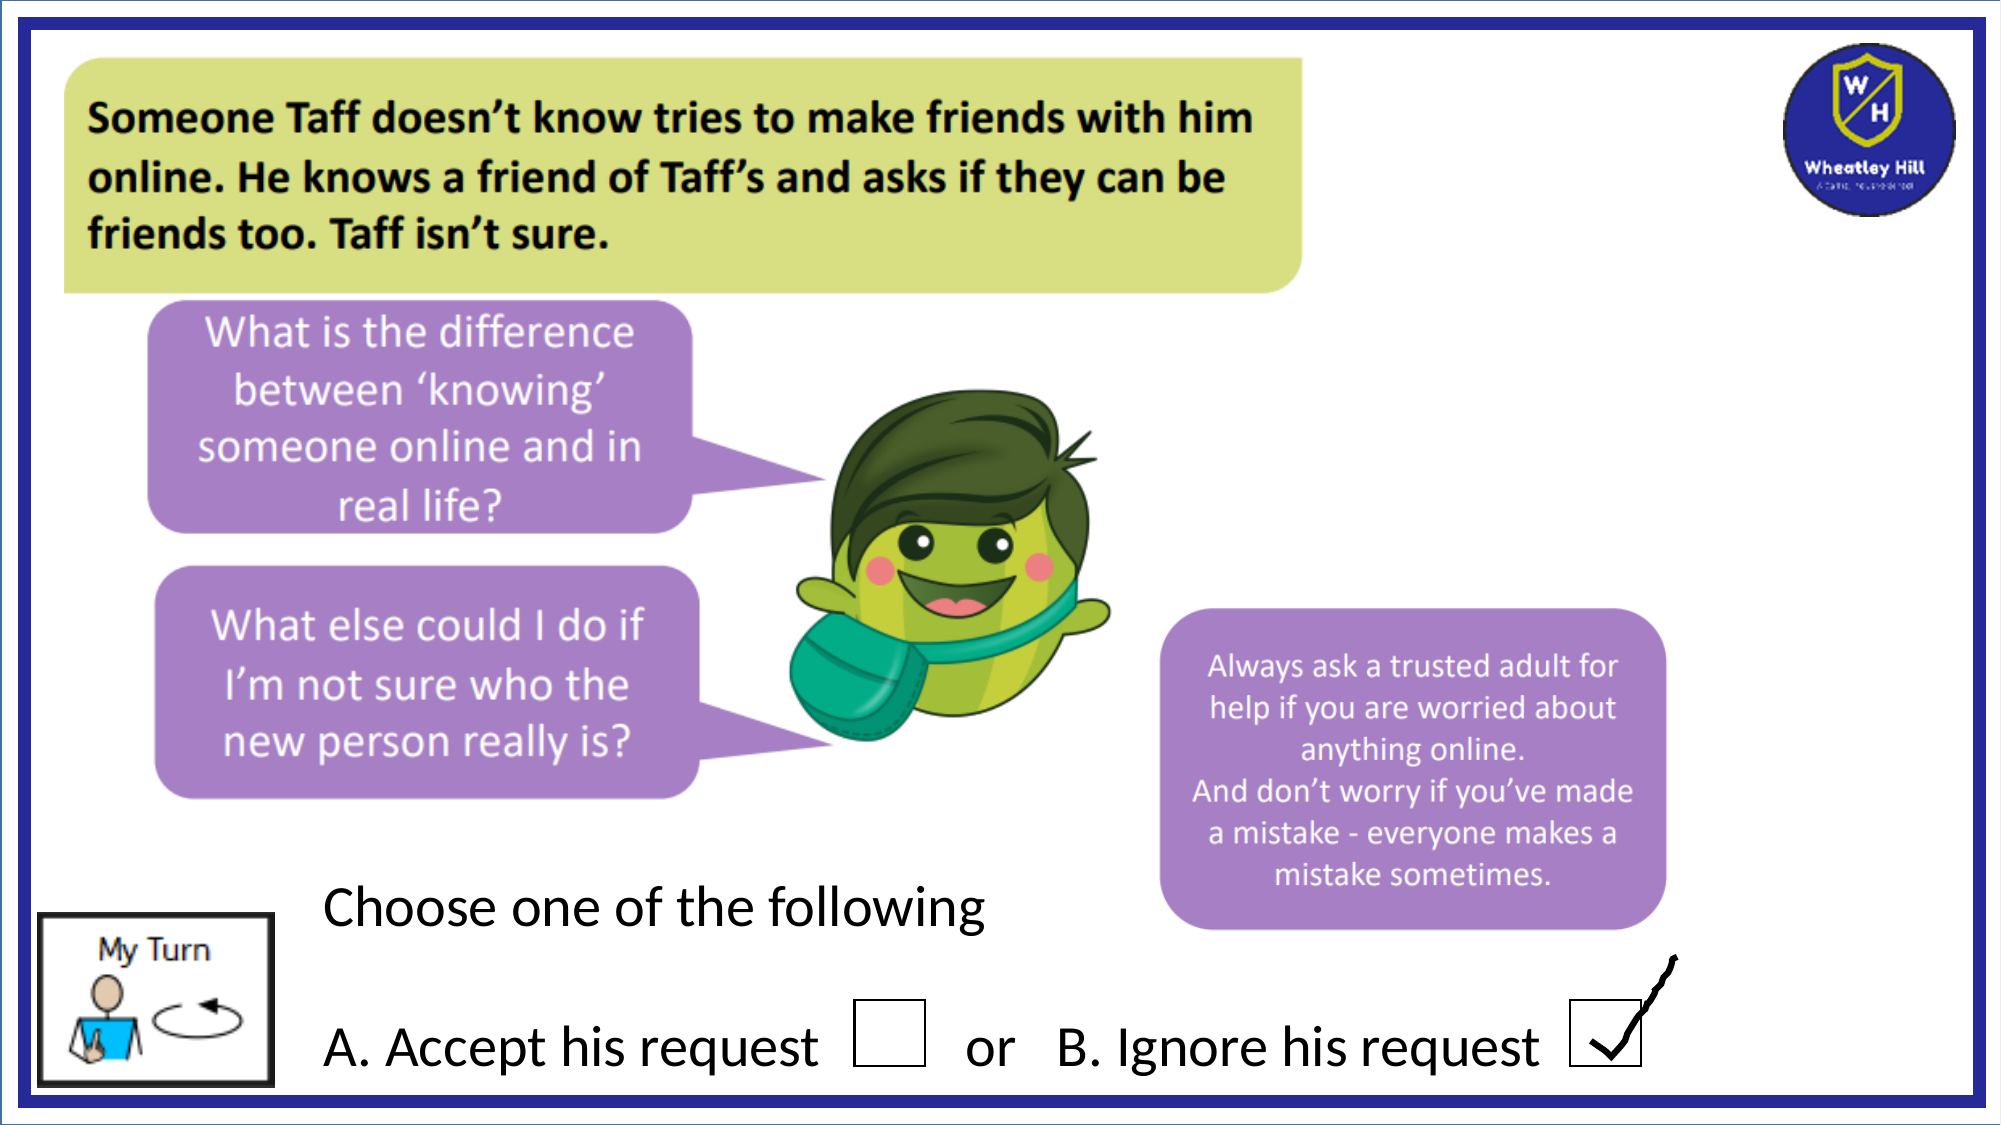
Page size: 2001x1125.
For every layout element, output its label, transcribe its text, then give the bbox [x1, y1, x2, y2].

text_box [853, 999, 926, 1067]
text_box [1590, 956, 1678, 1058]
text_box Choose one of the following A. Accept his request or B. Ignore his request [308, 860, 1766, 1086]
text_box [1569, 999, 1642, 1067]
picture [0, 0, 2001, 1125]
